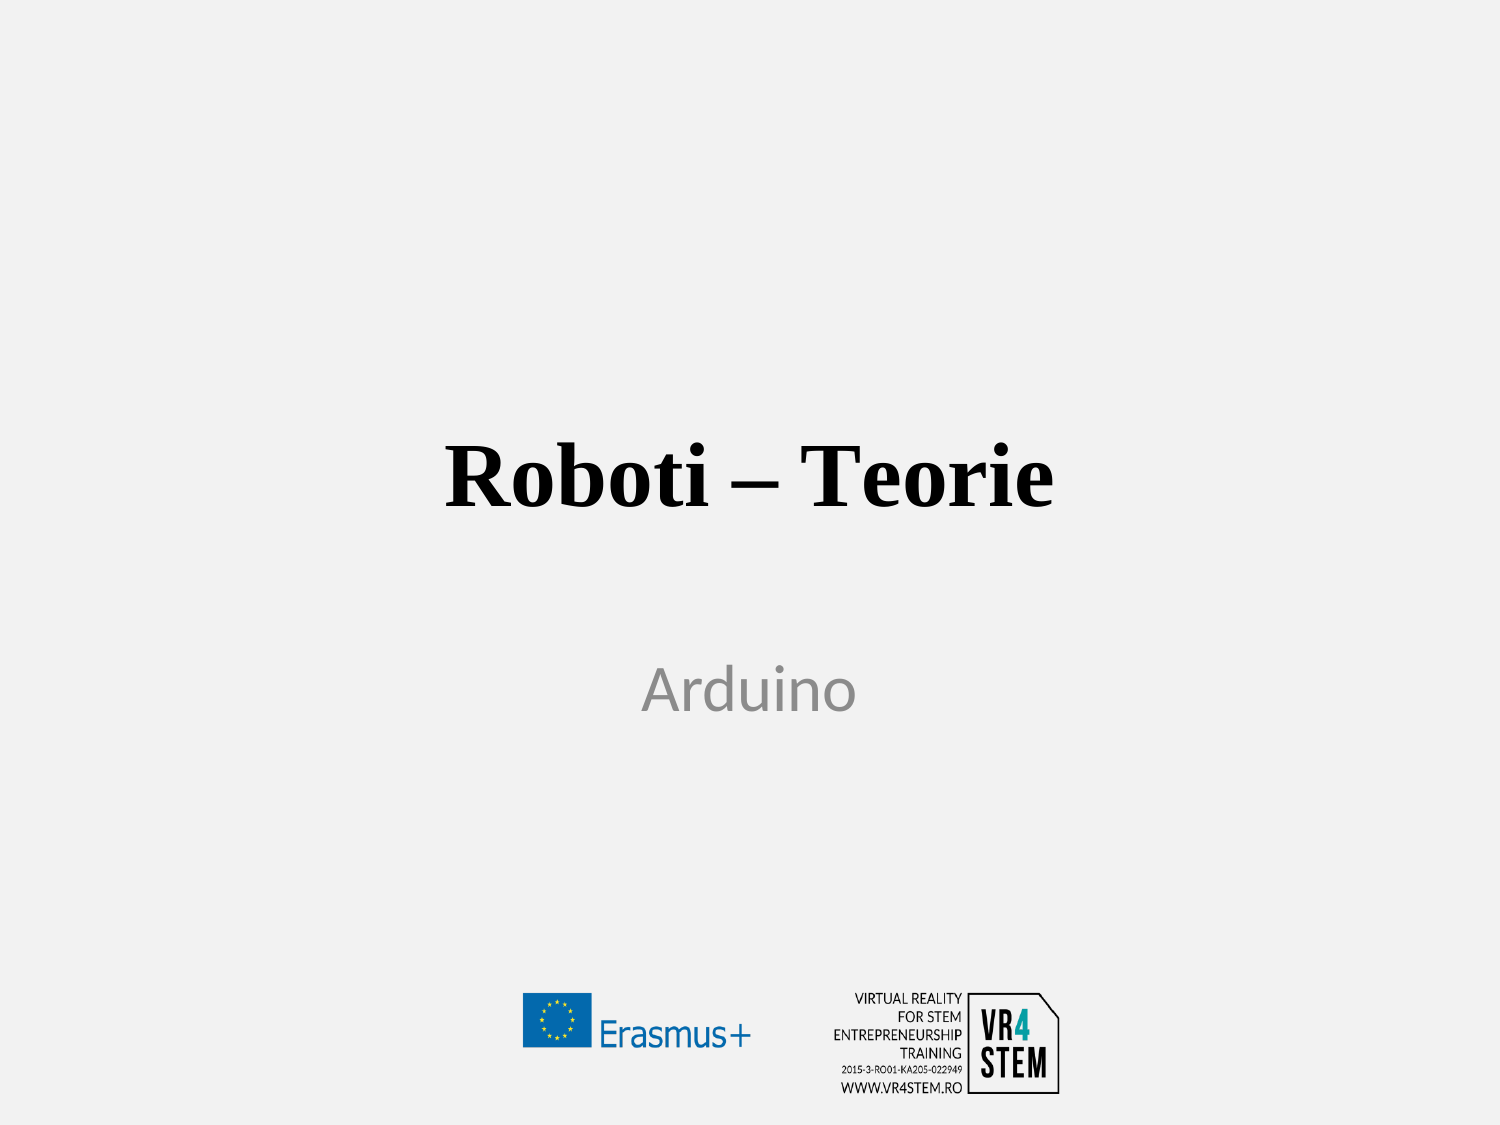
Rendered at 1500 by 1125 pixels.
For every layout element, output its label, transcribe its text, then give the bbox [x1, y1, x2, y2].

subtitle Arduino [225, 637, 1275, 925]
picture [515, 984, 1067, 1102]
title Roboti – Teorie [112, 349, 1388, 591]
